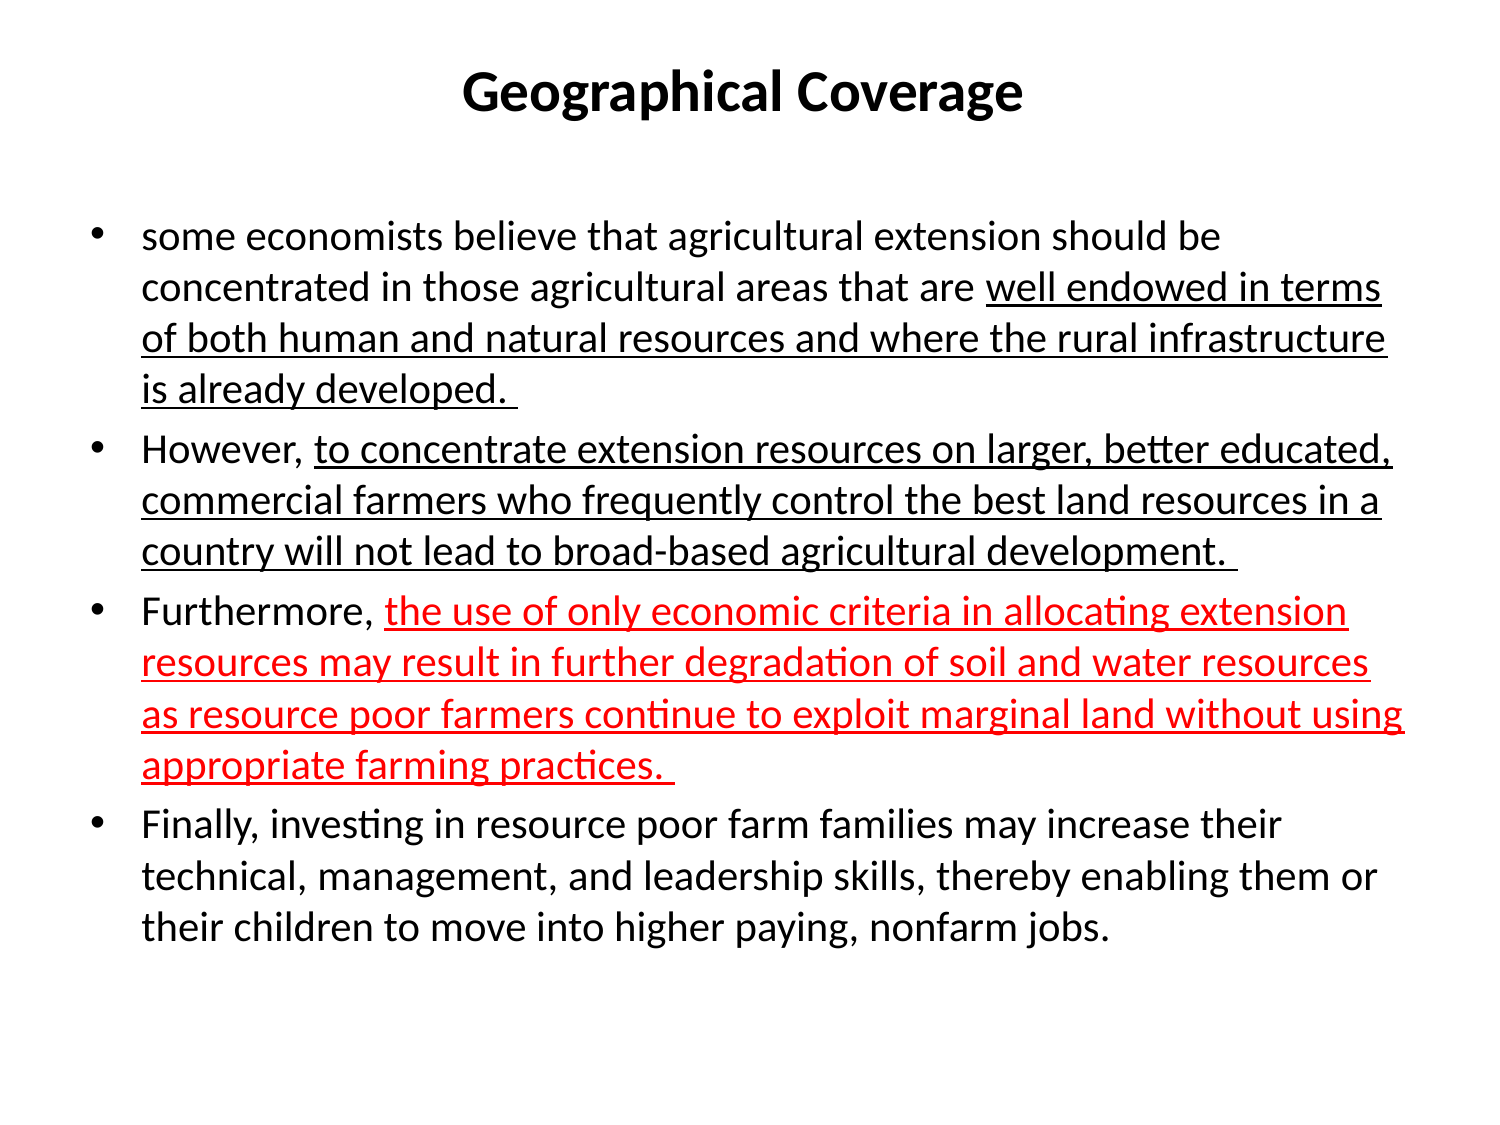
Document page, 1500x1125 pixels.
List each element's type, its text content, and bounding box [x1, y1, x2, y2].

title Geographical Coverage [75, 45, 1425, 200]
list some economists believe that agricultural extension should be concentrated in those agricultural areas that are well endowed in terms of both human and natural resources and where the rural infrastructure is already developed. However, to concentrate extension resources on larger, better educated, commercial farmers who frequently control the best land resources in a country will not lead to broad-based agricultural development. Furthermore, the use of only economic criteria in allocating extension resources may result in further degradation of soil and water resources as resource poor farmers continue to exploit marginal land without using appropriate farming practices. Finally, investing in resource poor farm families may increase their technical, management, and leadership skills, thereby enabling them or their children to move into higher paying, nonfarm jobs. [75, 200, 1425, 1005]
